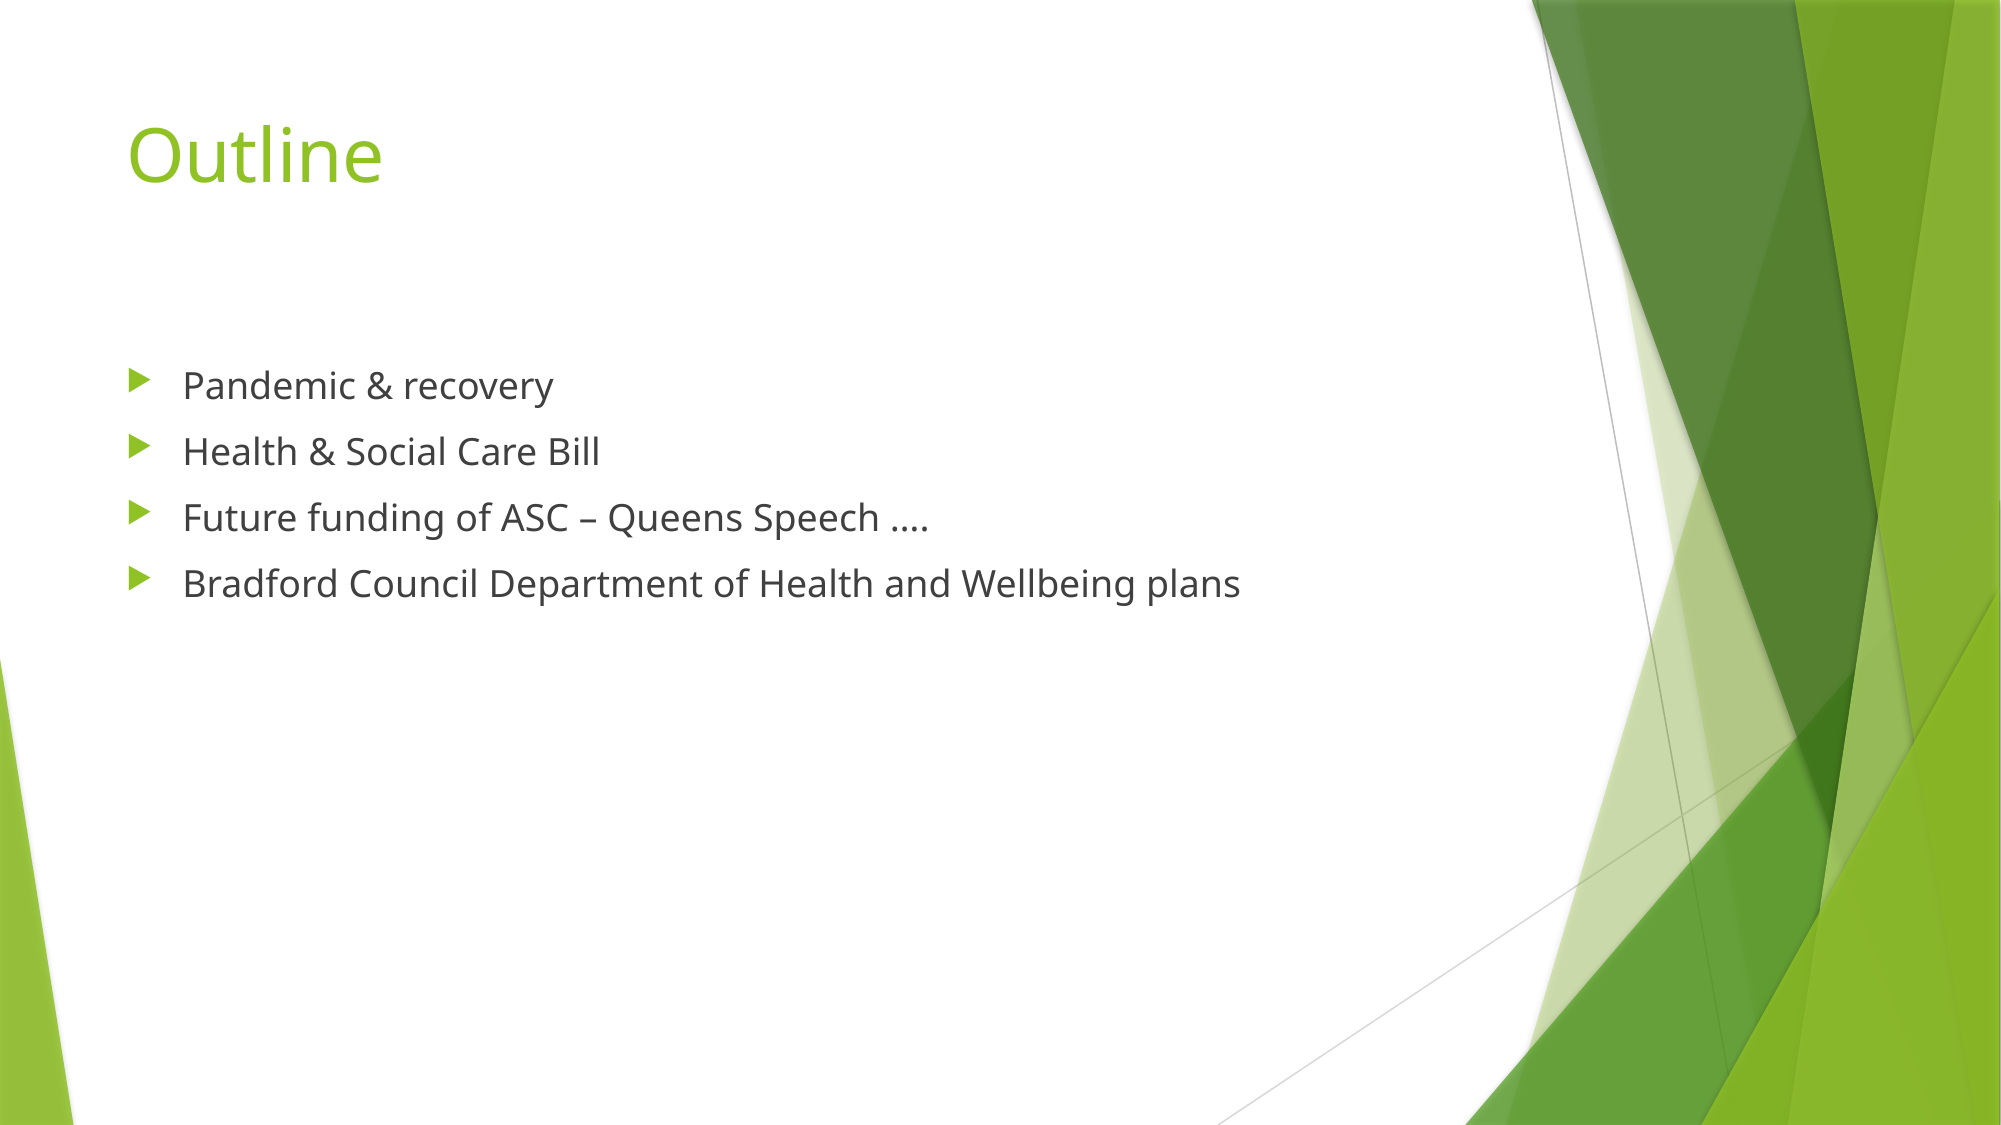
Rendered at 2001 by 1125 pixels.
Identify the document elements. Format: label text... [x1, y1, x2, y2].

title Outline [111, 99, 1522, 317]
list Pandemic & recovery Health & Social Care Bill Future funding of ASC – Queens Speech …. Bradford Council Department of Health and Wellbeing plans [111, 354, 1522, 992]
